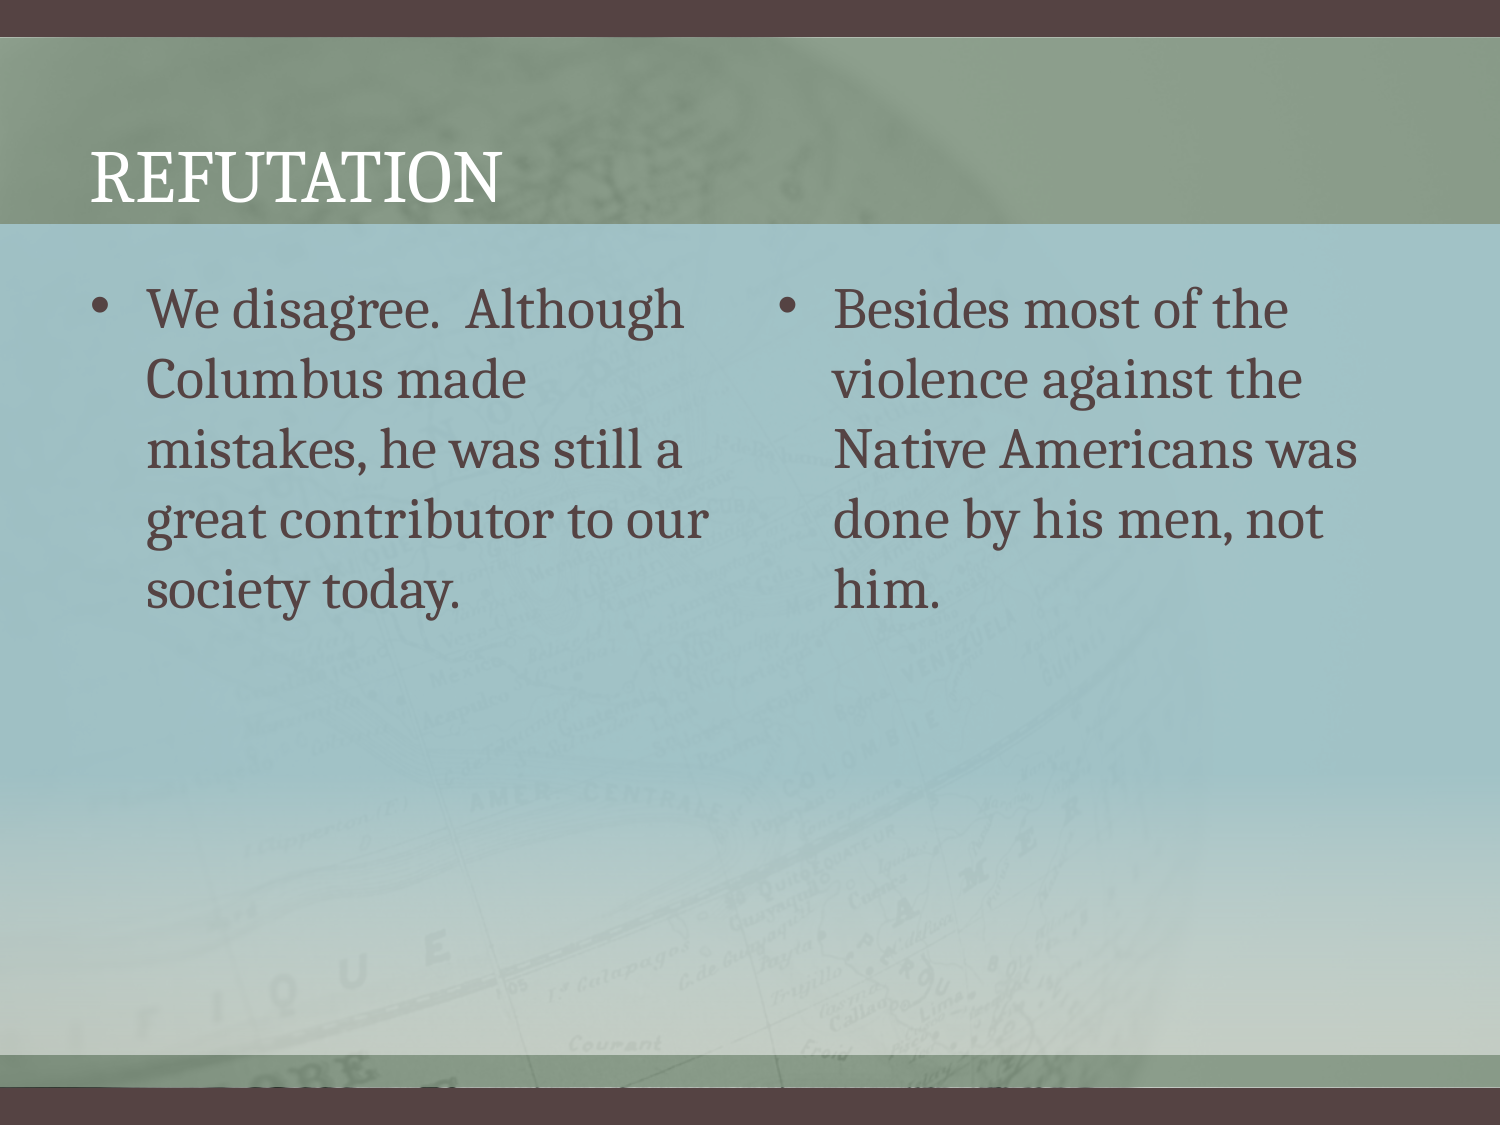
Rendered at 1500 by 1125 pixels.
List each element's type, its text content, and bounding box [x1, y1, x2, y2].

list Besides most of the violence against the Native Americans was done by his men, not him. [762, 262, 1425, 1005]
title Refutation [75, 37, 1425, 225]
list We disagree. Although Columbus made mistakes, he was still a great contributor to our society today. [75, 262, 738, 1005]
